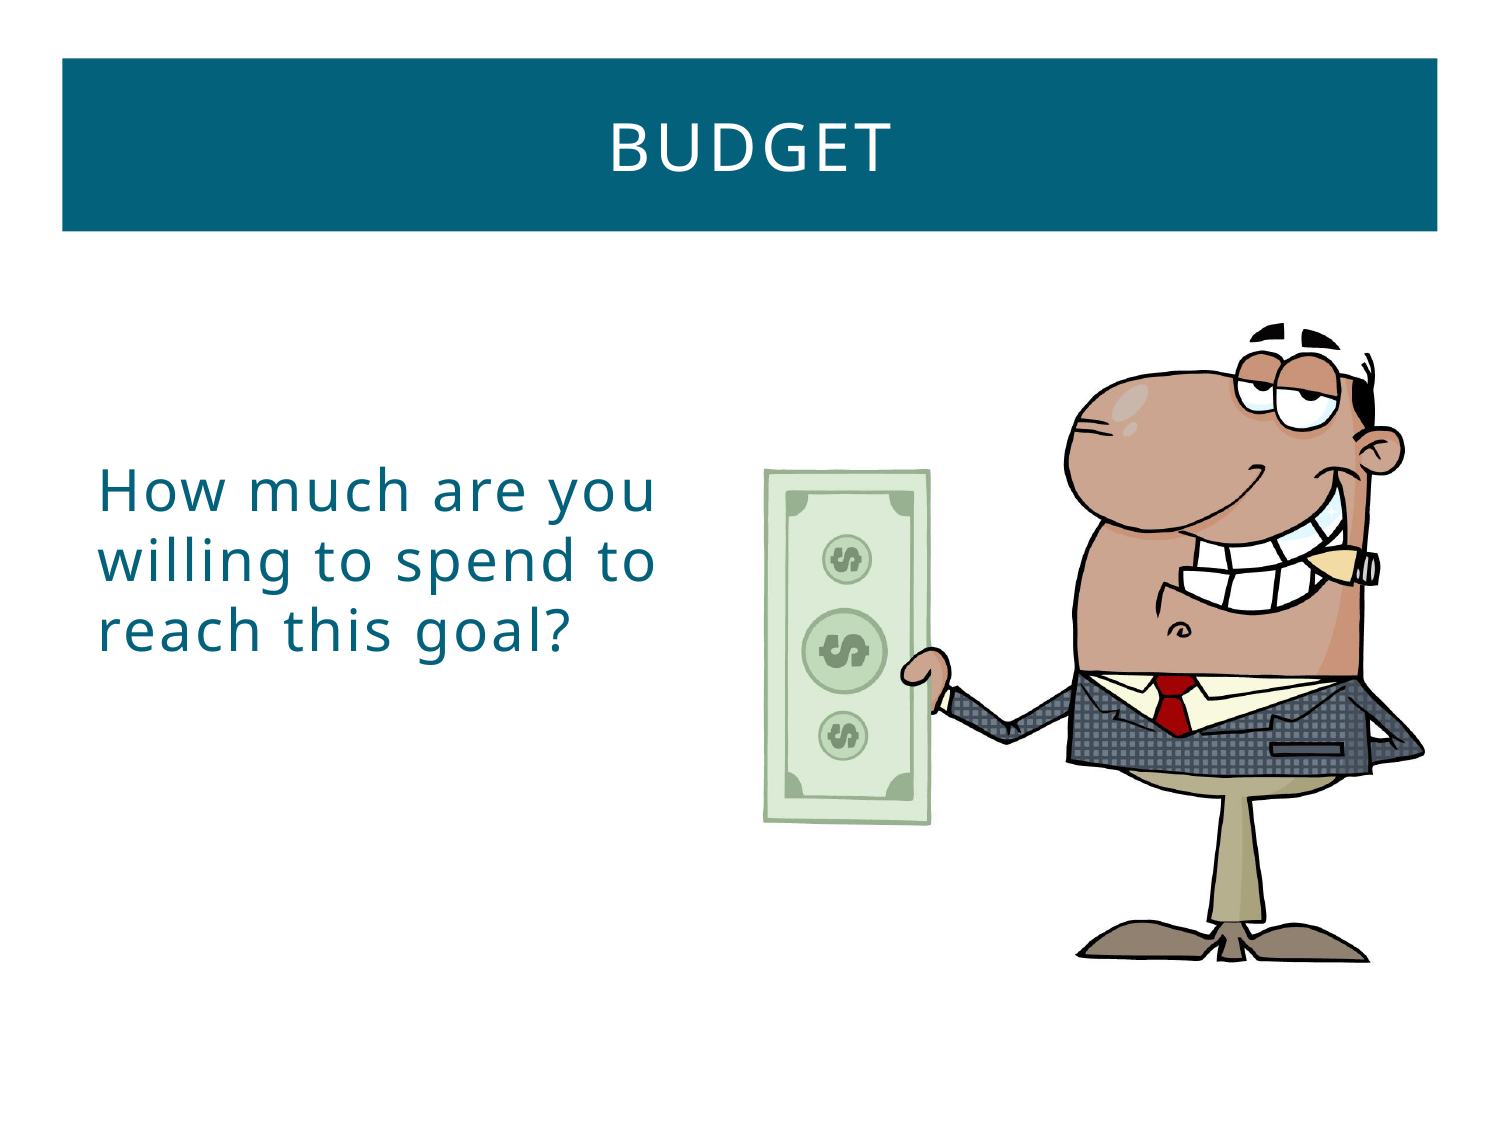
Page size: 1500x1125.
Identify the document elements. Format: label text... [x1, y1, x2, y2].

title Budget [62, 58, 1438, 232]
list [762, 323, 1426, 964]
list How much are you willing to spend to reach this goal? [75, 281, 738, 1005]
